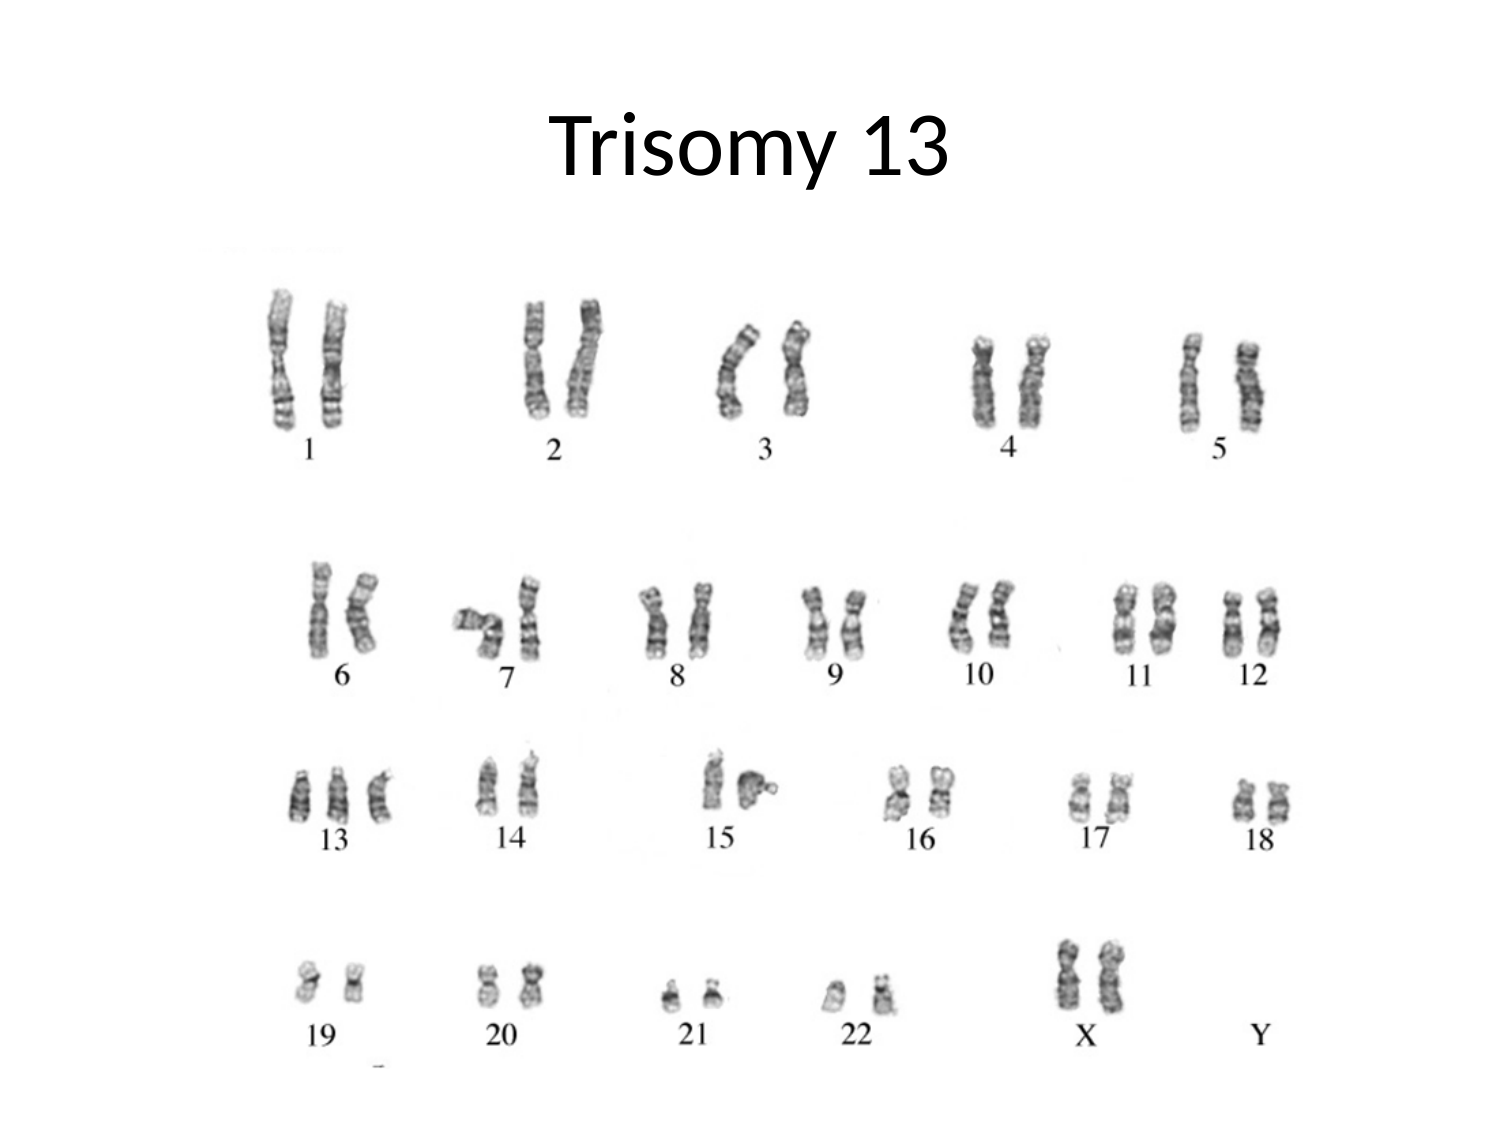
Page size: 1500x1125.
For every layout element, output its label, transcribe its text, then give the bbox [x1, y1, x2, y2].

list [187, 247, 1338, 1069]
title Trisomy 13 [75, 45, 1425, 233]
